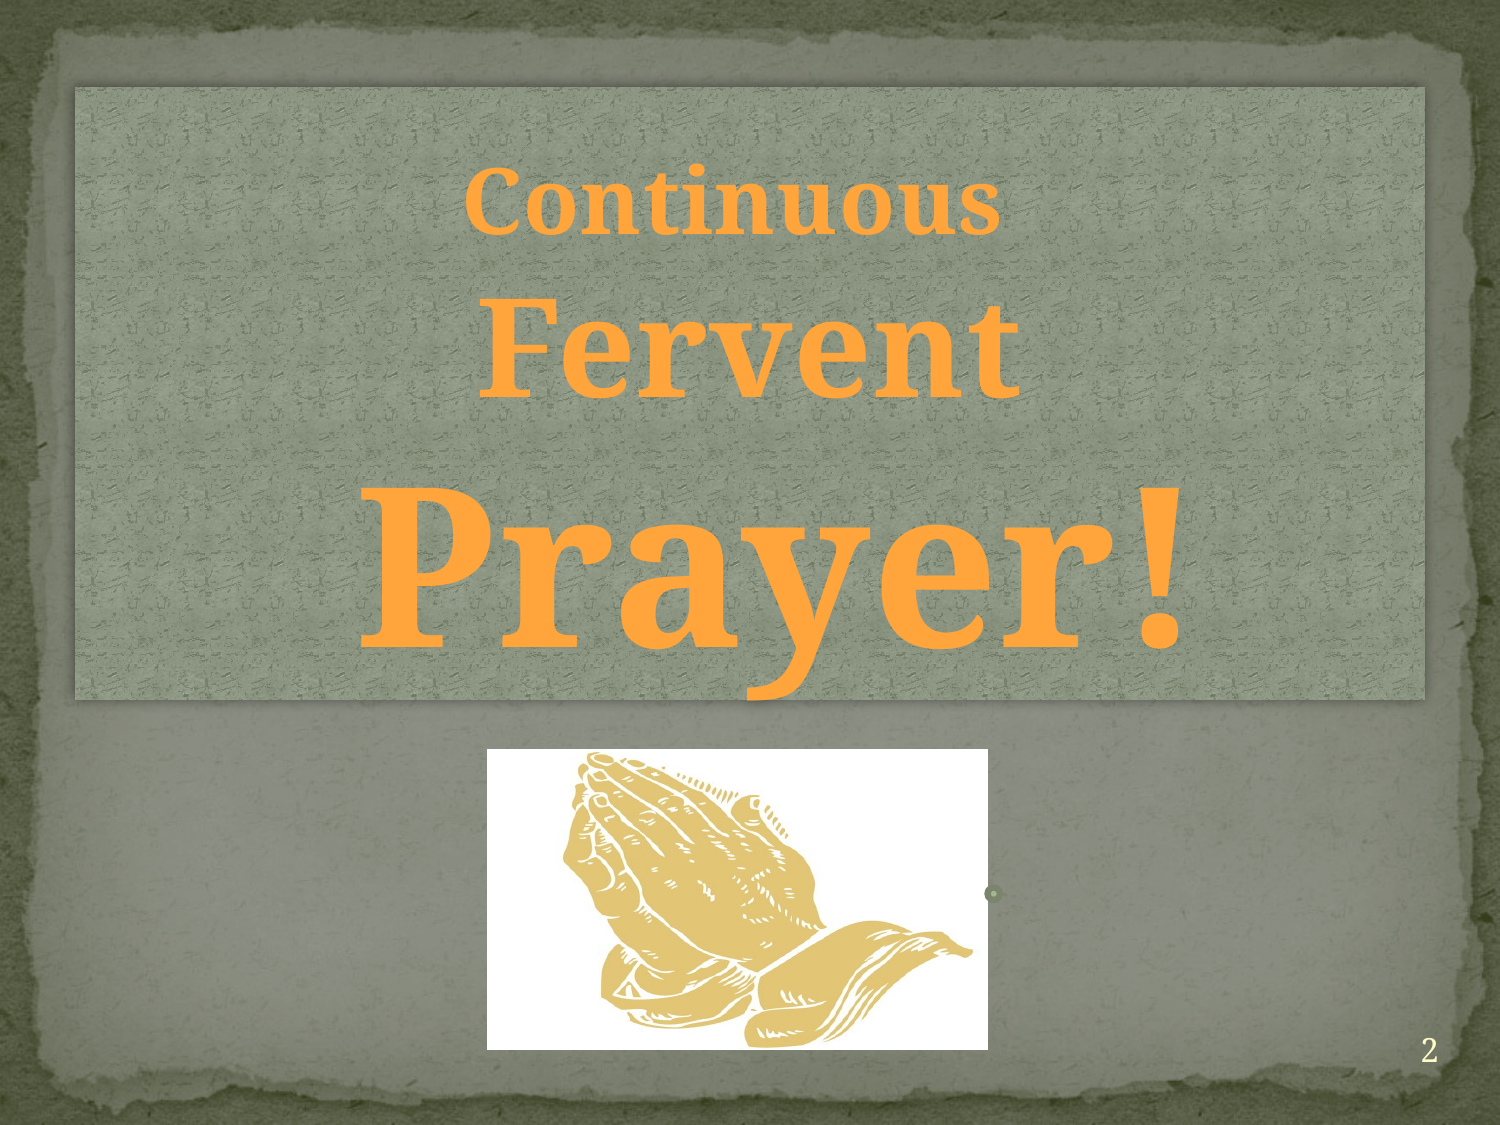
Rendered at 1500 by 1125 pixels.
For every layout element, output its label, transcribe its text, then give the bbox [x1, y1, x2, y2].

picture [487, 749, 988, 1050]
title Continuous Fervent Prayer! [74, 87, 1425, 701]
text_box [996, 884, 1004, 903]
slide_number 2 [1379, 1014, 1480, 1089]
